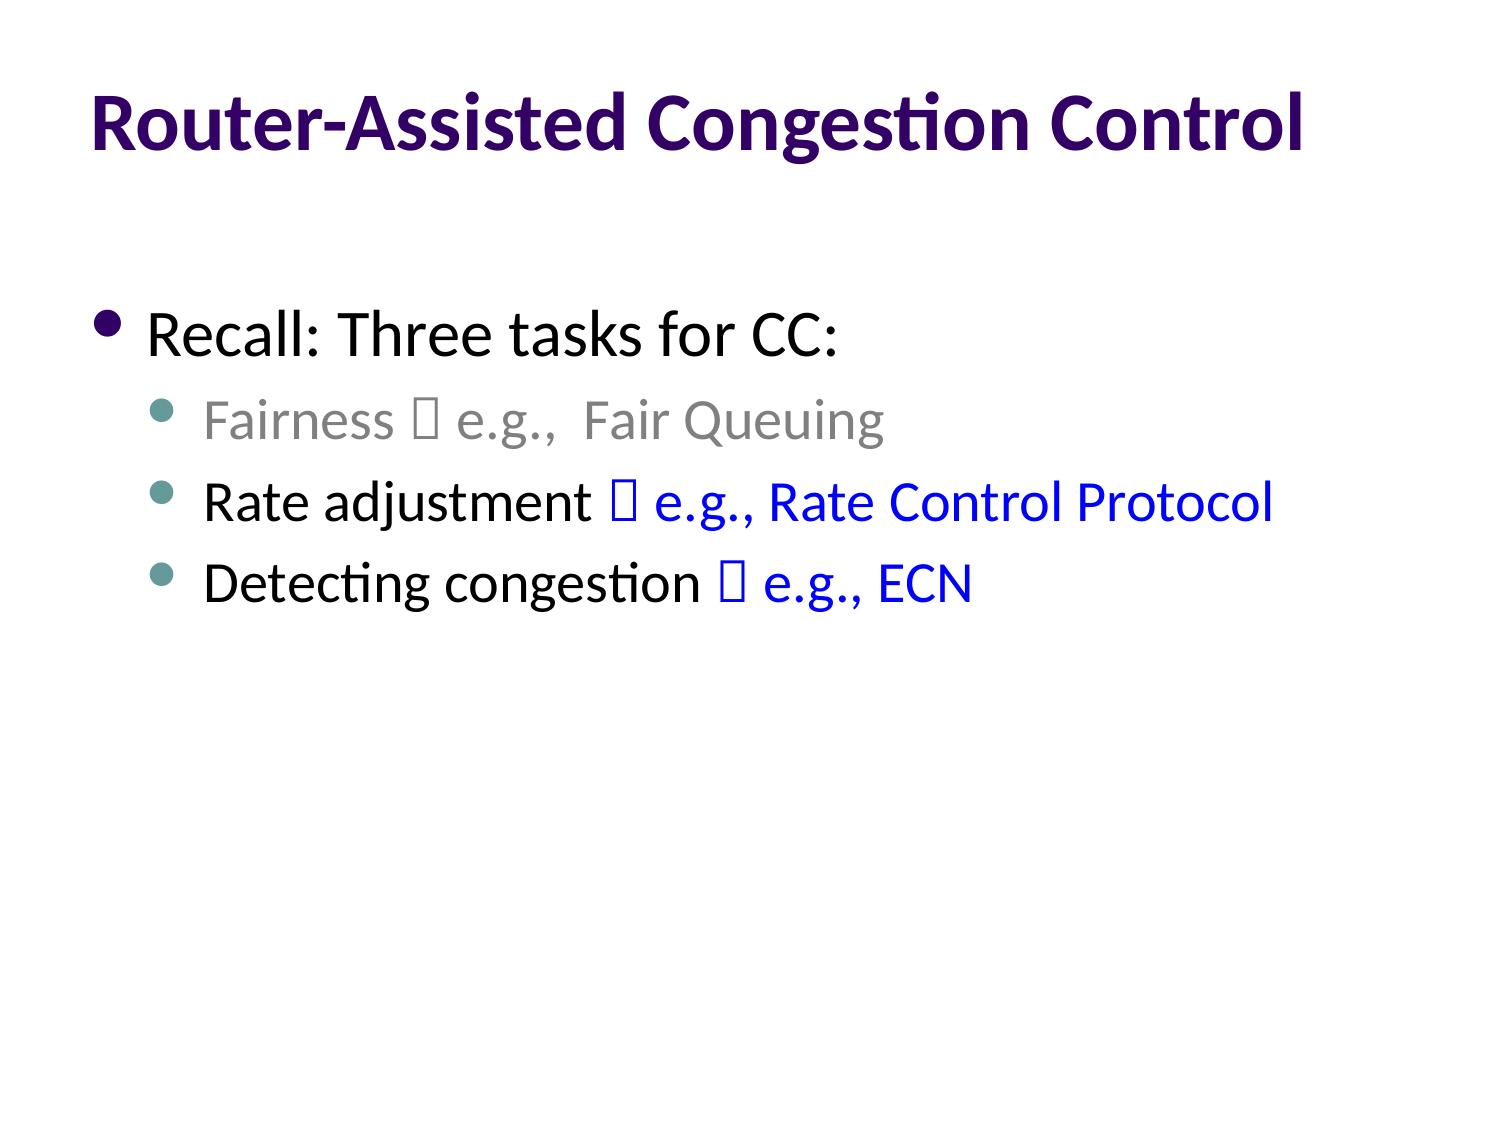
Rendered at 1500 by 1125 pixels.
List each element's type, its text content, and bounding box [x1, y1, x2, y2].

list Recall: Three tasks for CC: Fairness  e.g., Fair Queuing Rate adjustment  e.g., Rate Control Protocol Detecting congestion  e.g., ECN [75, 282, 1425, 1006]
title Router-Assisted Congestion Control [75, 0, 1425, 175]
